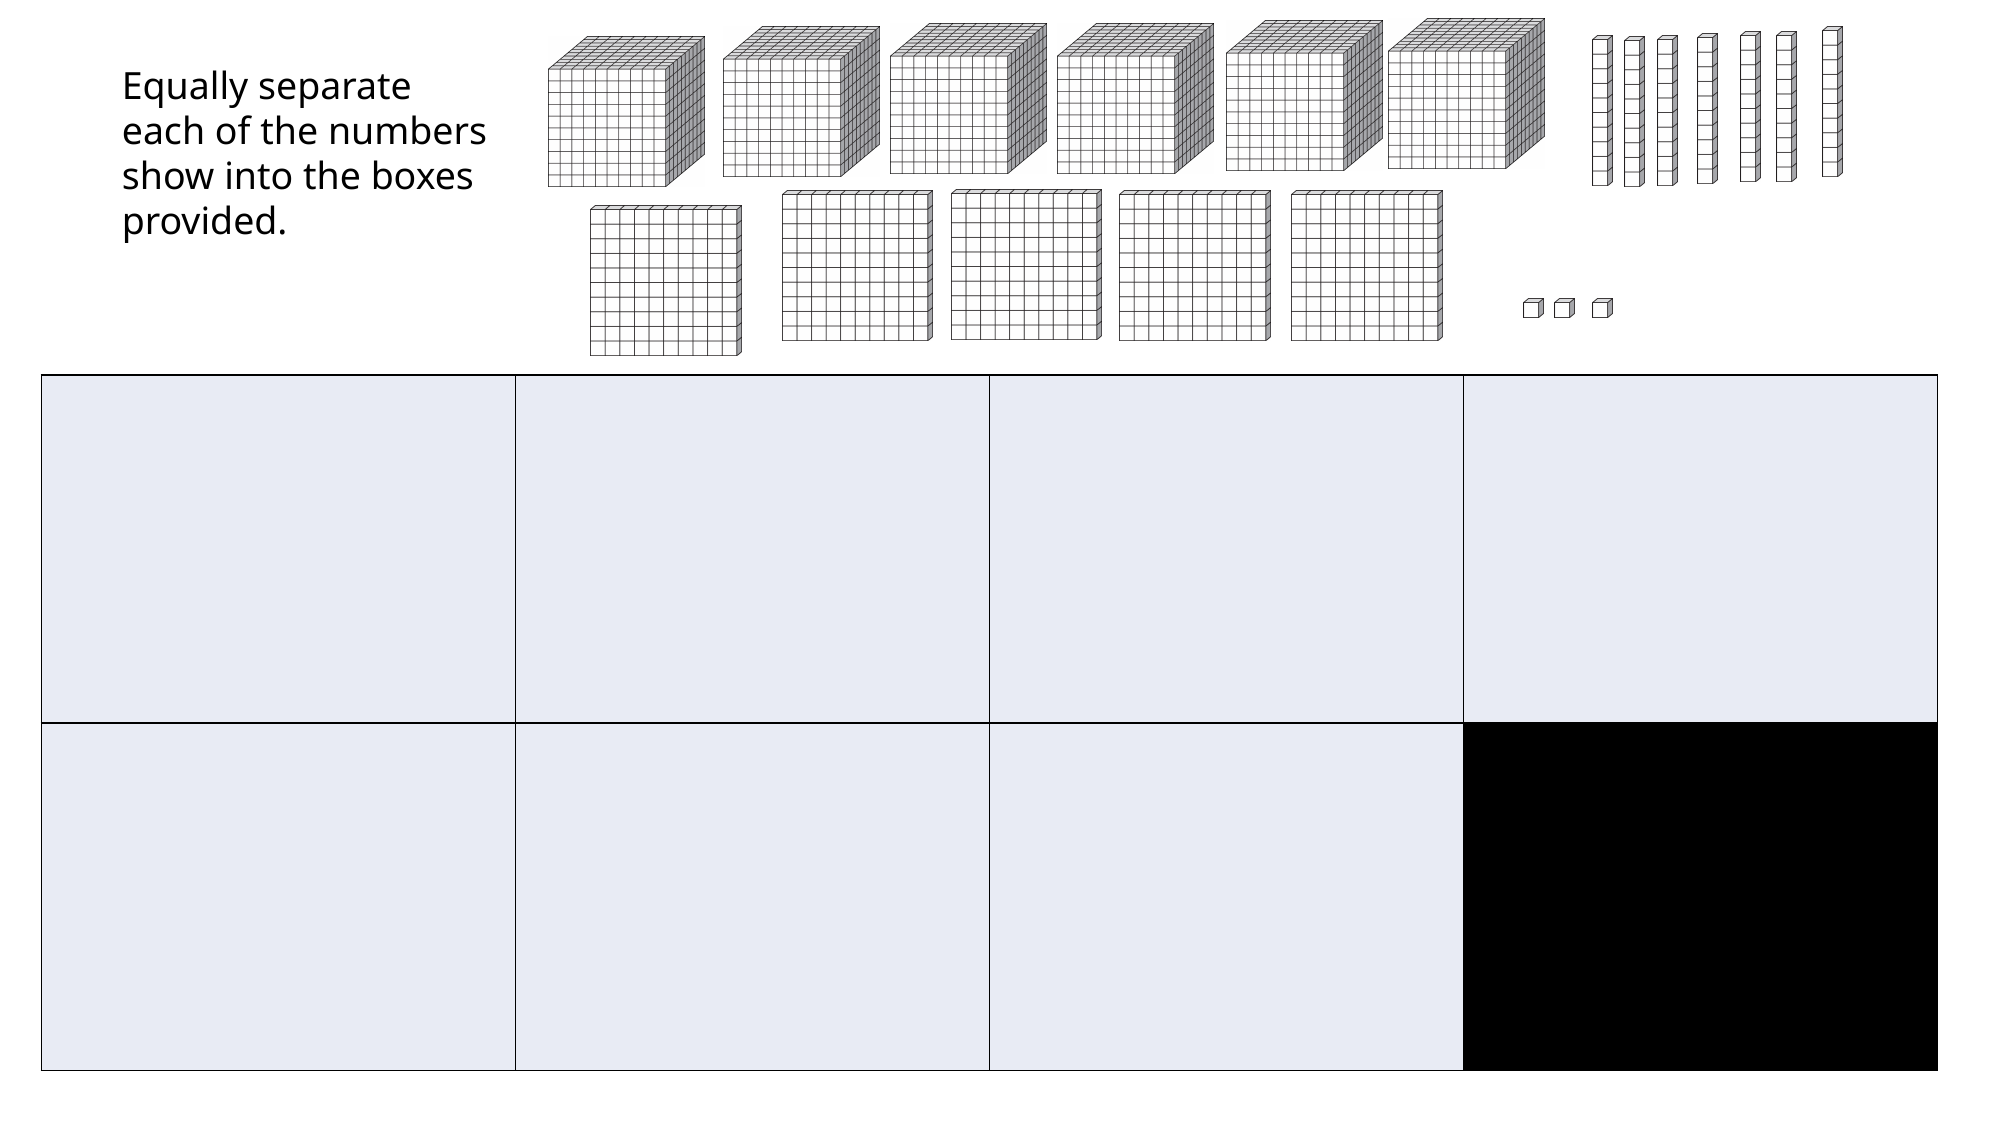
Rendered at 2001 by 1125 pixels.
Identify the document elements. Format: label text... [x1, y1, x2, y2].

table_header [990, 376, 1463, 722]
table_cell [516, 724, 989, 1070]
picture [1592, 298, 1613, 318]
picture [1657, 35, 1678, 186]
picture [1291, 190, 1443, 341]
picture [547, 36, 705, 187]
picture [1387, 18, 1545, 169]
table_header [516, 376, 989, 722]
picture [1822, 26, 1843, 177]
picture [1592, 35, 1613, 186]
picture [1740, 31, 1761, 182]
picture [1776, 31, 1797, 182]
table_cell [42, 724, 515, 1070]
picture [590, 205, 742, 356]
picture [1554, 298, 1575, 318]
picture [1624, 36, 1645, 187]
table_cell [990, 724, 1463, 1070]
picture [1226, 20, 1383, 171]
picture [950, 189, 1102, 340]
picture [890, 23, 1047, 174]
table_header [42, 376, 515, 722]
table_header [1464, 376, 1937, 722]
picture [1057, 23, 1214, 174]
picture [1523, 298, 1544, 318]
picture [1697, 33, 1718, 184]
picture [723, 26, 880, 177]
picture [782, 190, 933, 341]
picture [1119, 190, 1271, 341]
text_box Equally separate each of the numbers show into the boxes provided. [107, 54, 515, 250]
table_cell [1464, 724, 1937, 1070]
